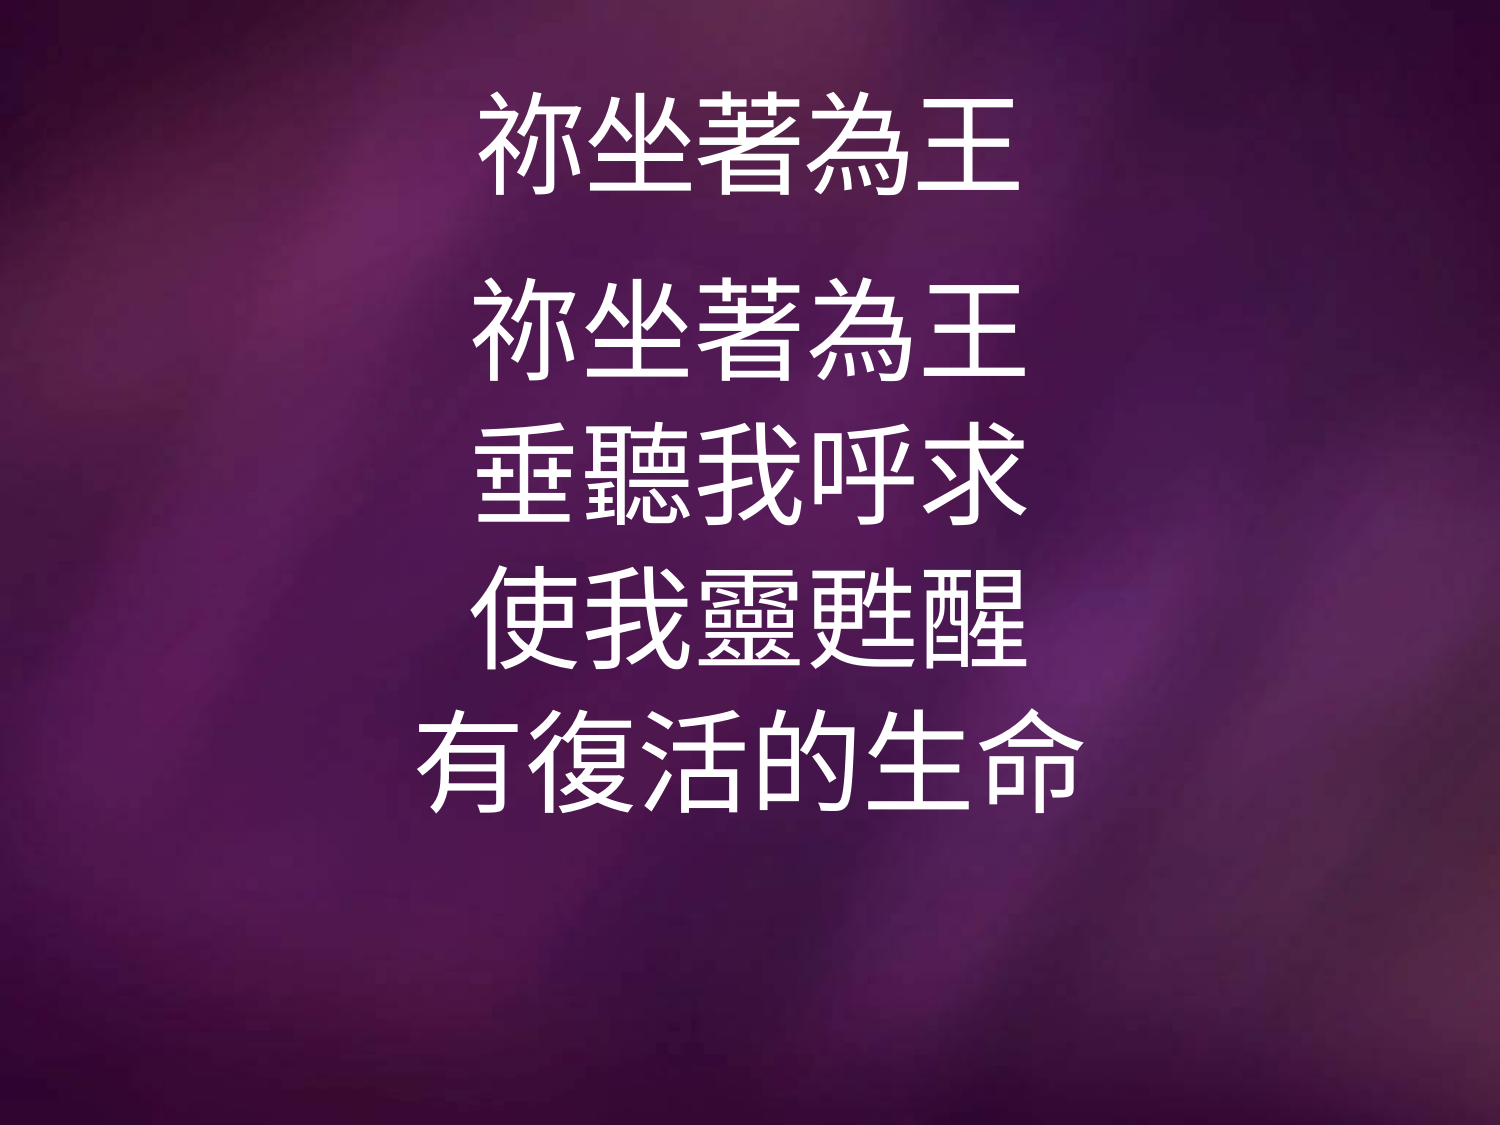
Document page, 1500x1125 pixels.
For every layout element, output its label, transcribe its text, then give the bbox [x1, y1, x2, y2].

title 祢坐著為王 [62, 89, 1438, 213]
picture [0, 0, 1500, 1125]
list 祢坐著為王 垂聽我呼求 使我靈甦醒 有復活的生命 [62, 275, 1438, 848]
